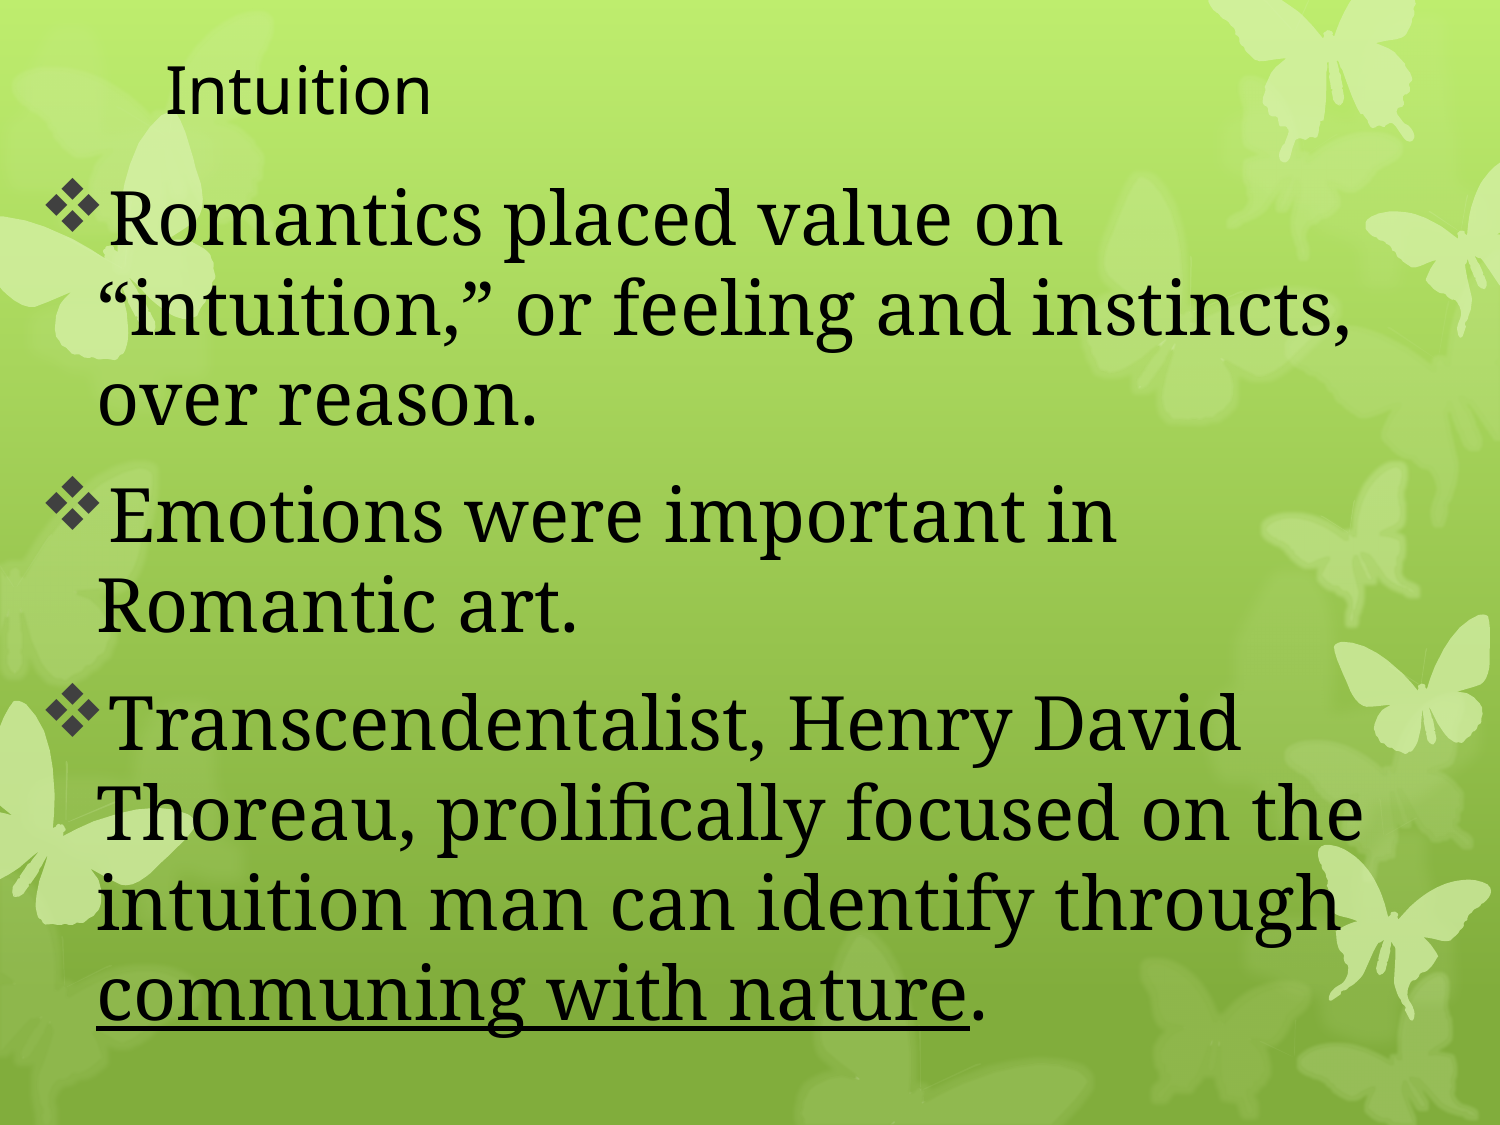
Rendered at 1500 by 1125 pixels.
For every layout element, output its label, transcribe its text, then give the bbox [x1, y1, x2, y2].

title Intuition [150, 50, 1319, 127]
list Romantics placed value on “intuition,” or feeling and instincts, over reason. Emotions were important in Romantic art. Transcendentalist, Henry David Thoreau, prolifically focused on the intuition man can identify through communing with nature. [24, 162, 1475, 1100]
